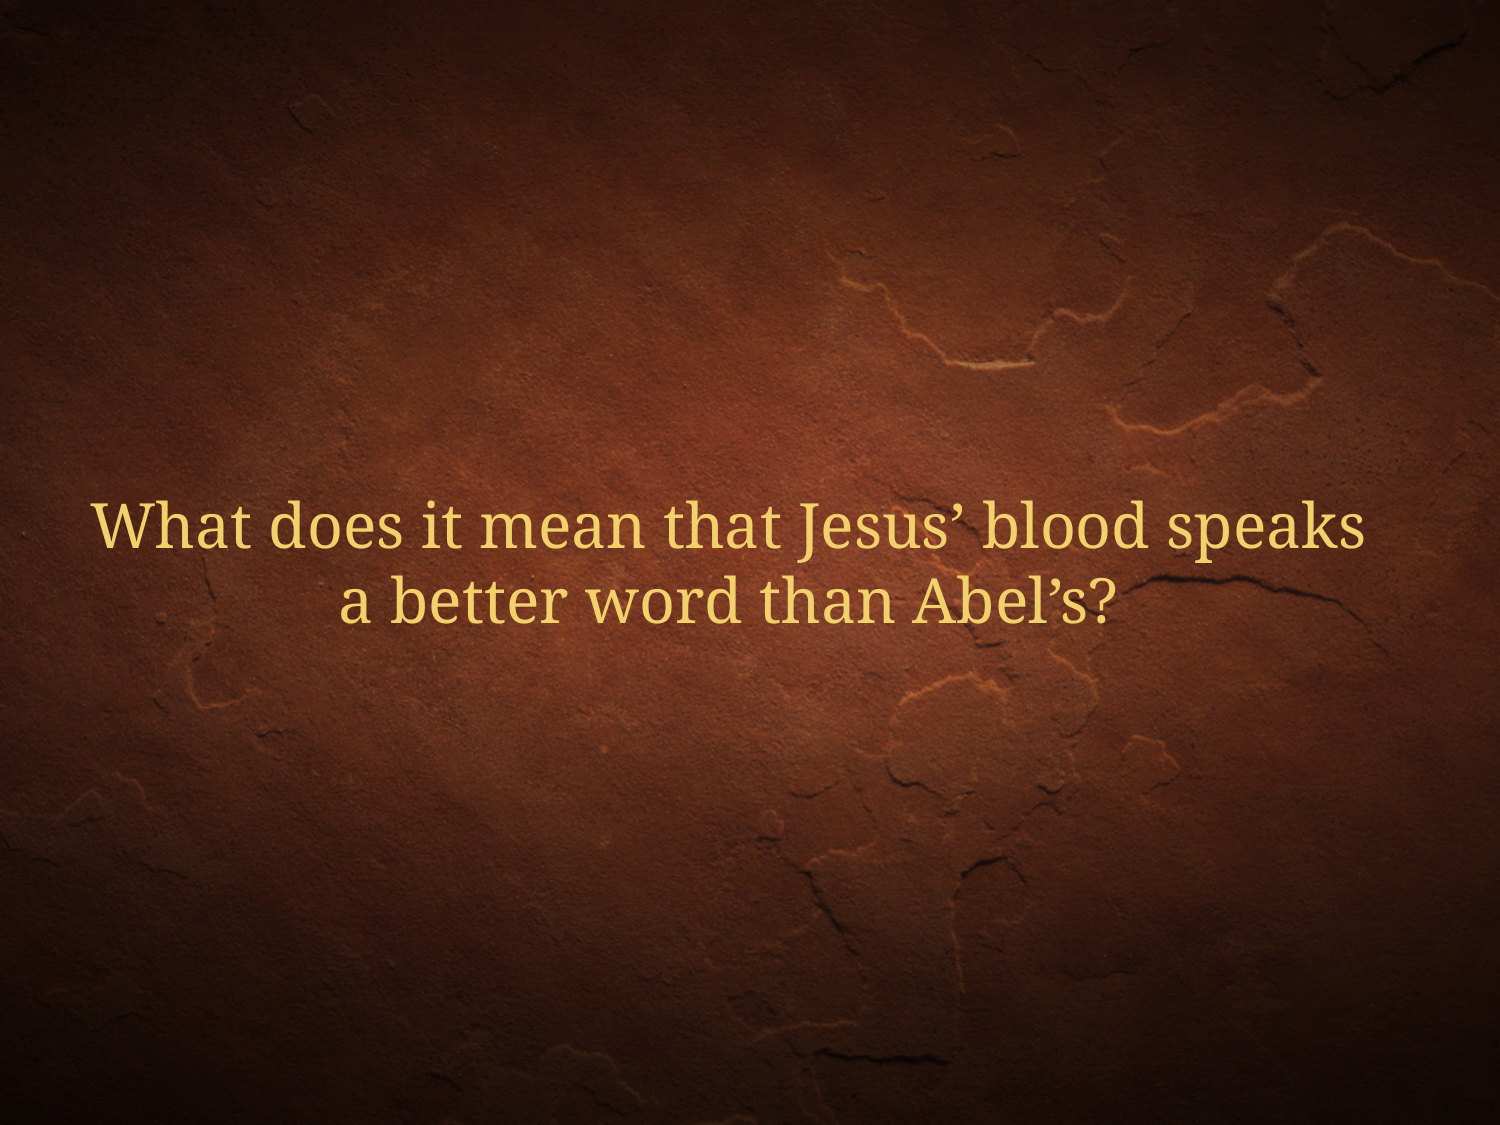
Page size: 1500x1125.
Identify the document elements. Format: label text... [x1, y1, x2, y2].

picture [0, 0, 1500, 1125]
list What does it mean that Jesus’ blood speaks a better word than Abel’s? [58, 173, 1400, 950]
